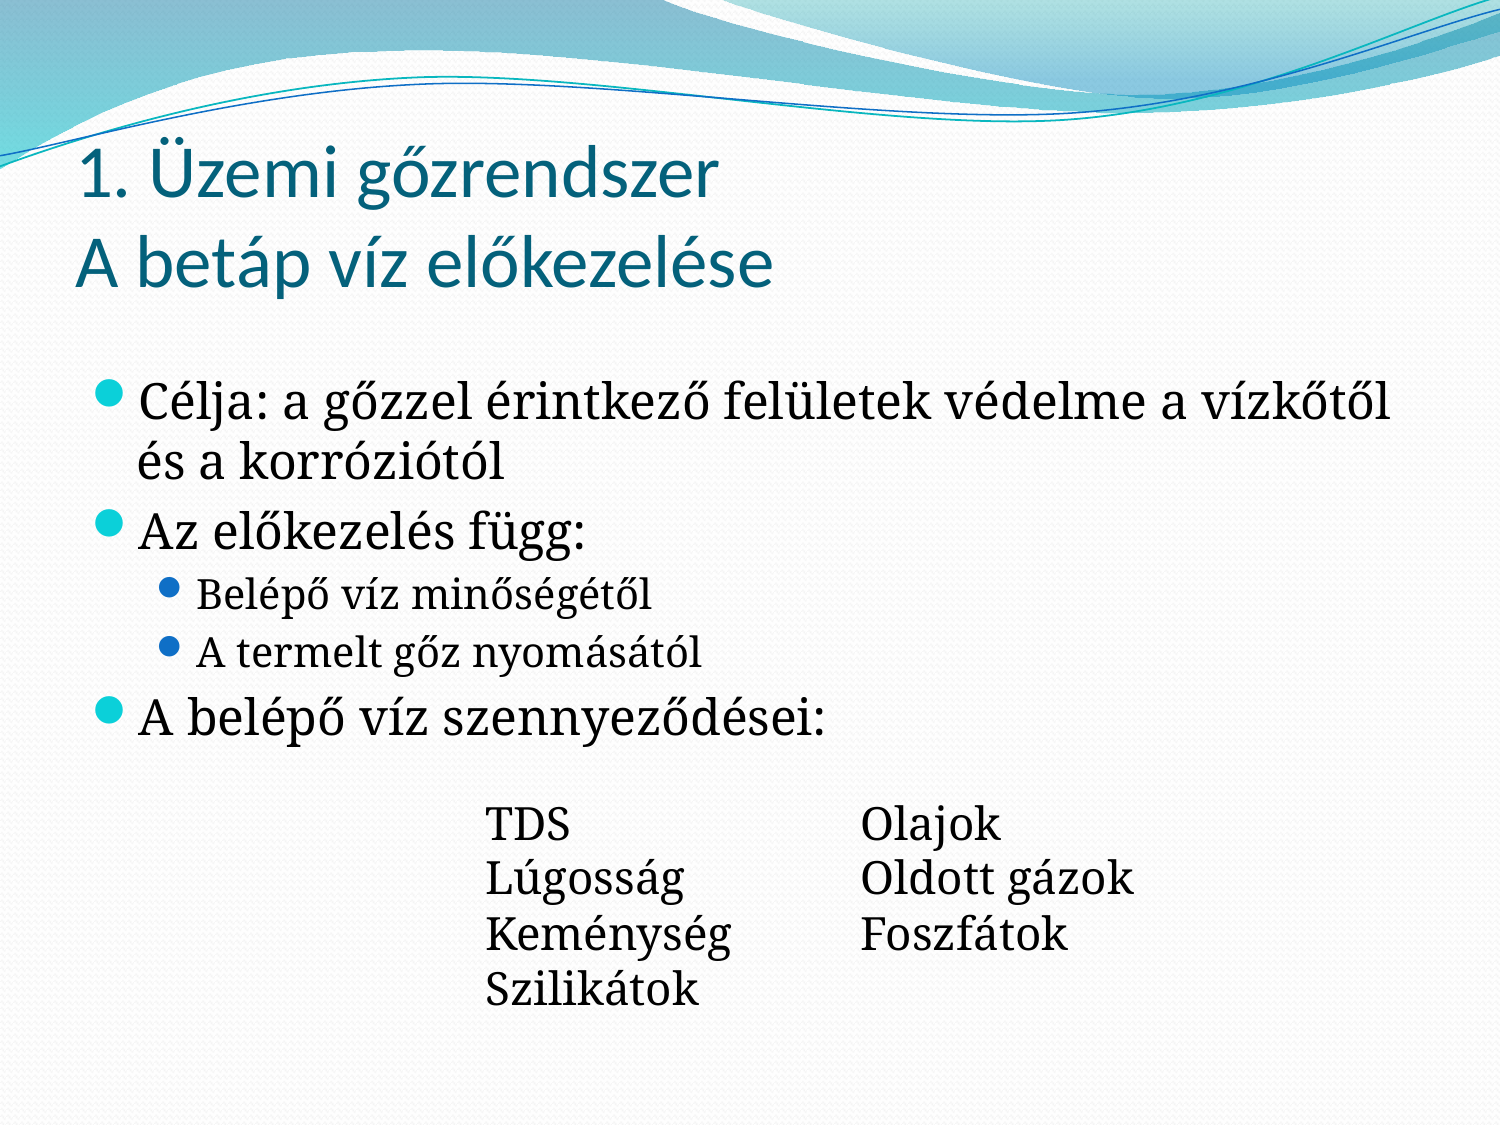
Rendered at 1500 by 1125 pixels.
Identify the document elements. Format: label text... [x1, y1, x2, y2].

list Célja: a gőzzel érintkező felületek védelme a vízkőtől és a korróziótól Az előkezelés függ: Belépő víz minőségétől A termelt gőz nyomásától A belépő víz szennyeződései: [76, 361, 1427, 784]
title 1. Üzemi gőzrendszer A betáp víz előkezelése [75, 115, 1425, 303]
text_box TDS Lúgosság Keménység Szilikátok Olajok Oldott gázok Foszfátok [395, 786, 1176, 1124]
